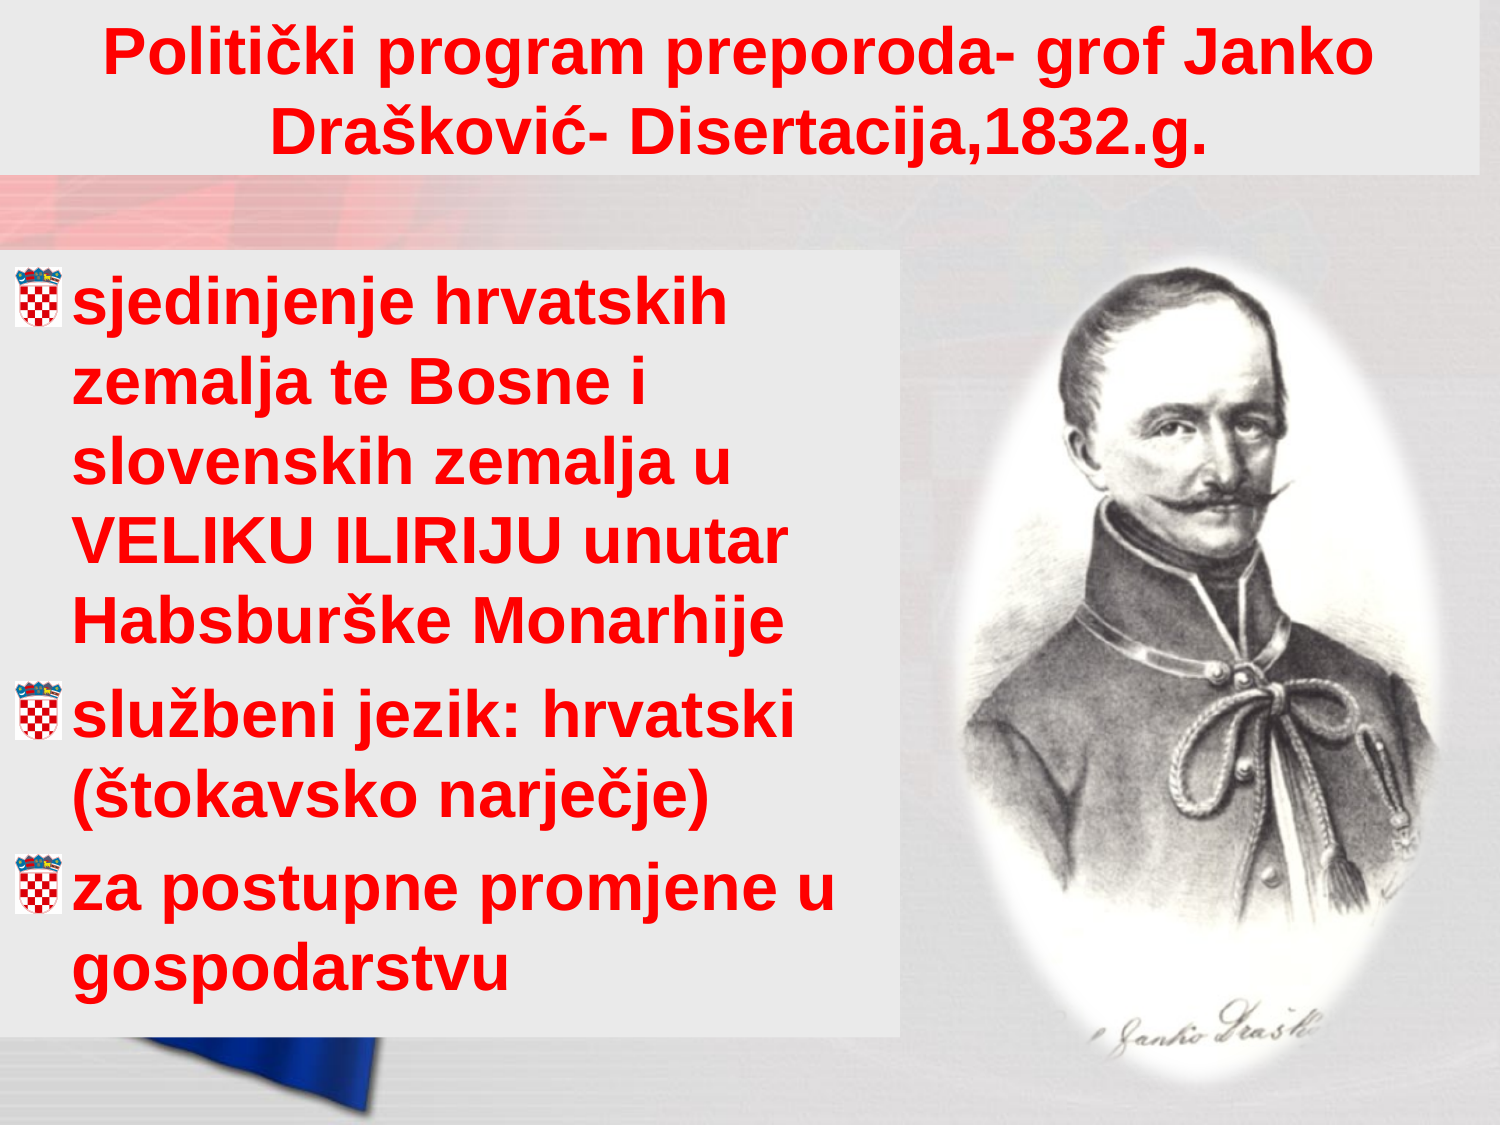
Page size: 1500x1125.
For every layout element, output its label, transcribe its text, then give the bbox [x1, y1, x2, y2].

title Politički program preporoda- grof Janko Drašković- Disertacija,1832.g. [0, 0, 1480, 176]
picture [15, 681, 74, 740]
picture [15, 267, 74, 327]
picture [0, 0, 1500, 1125]
picture [15, 854, 74, 914]
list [937, 237, 1458, 1101]
list sjedinjenje hrvatskih zemalja te Bosne i slovenskih zemalja u VELIKU ILIRIJU unutar Habsburške Monarhije službeni jezik: hrvatski (štokavsko narječje) za postupne promjene u gospodarstvu [0, 249, 901, 1038]
